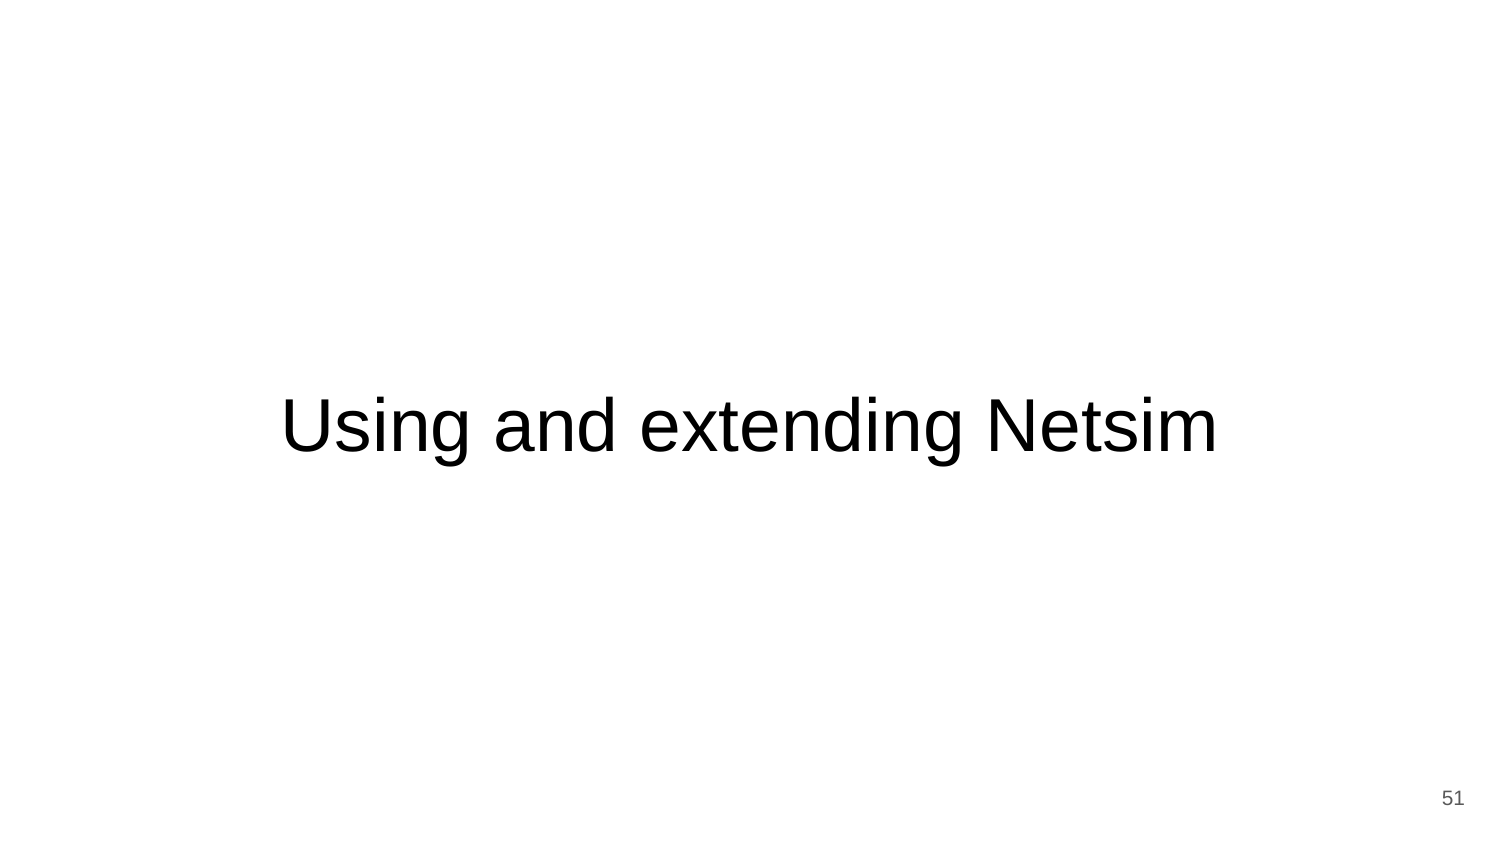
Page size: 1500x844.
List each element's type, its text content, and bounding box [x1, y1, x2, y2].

slide_number ‹#› [1389, 764, 1480, 830]
title Using and extending Netsim [51, 352, 1449, 491]
